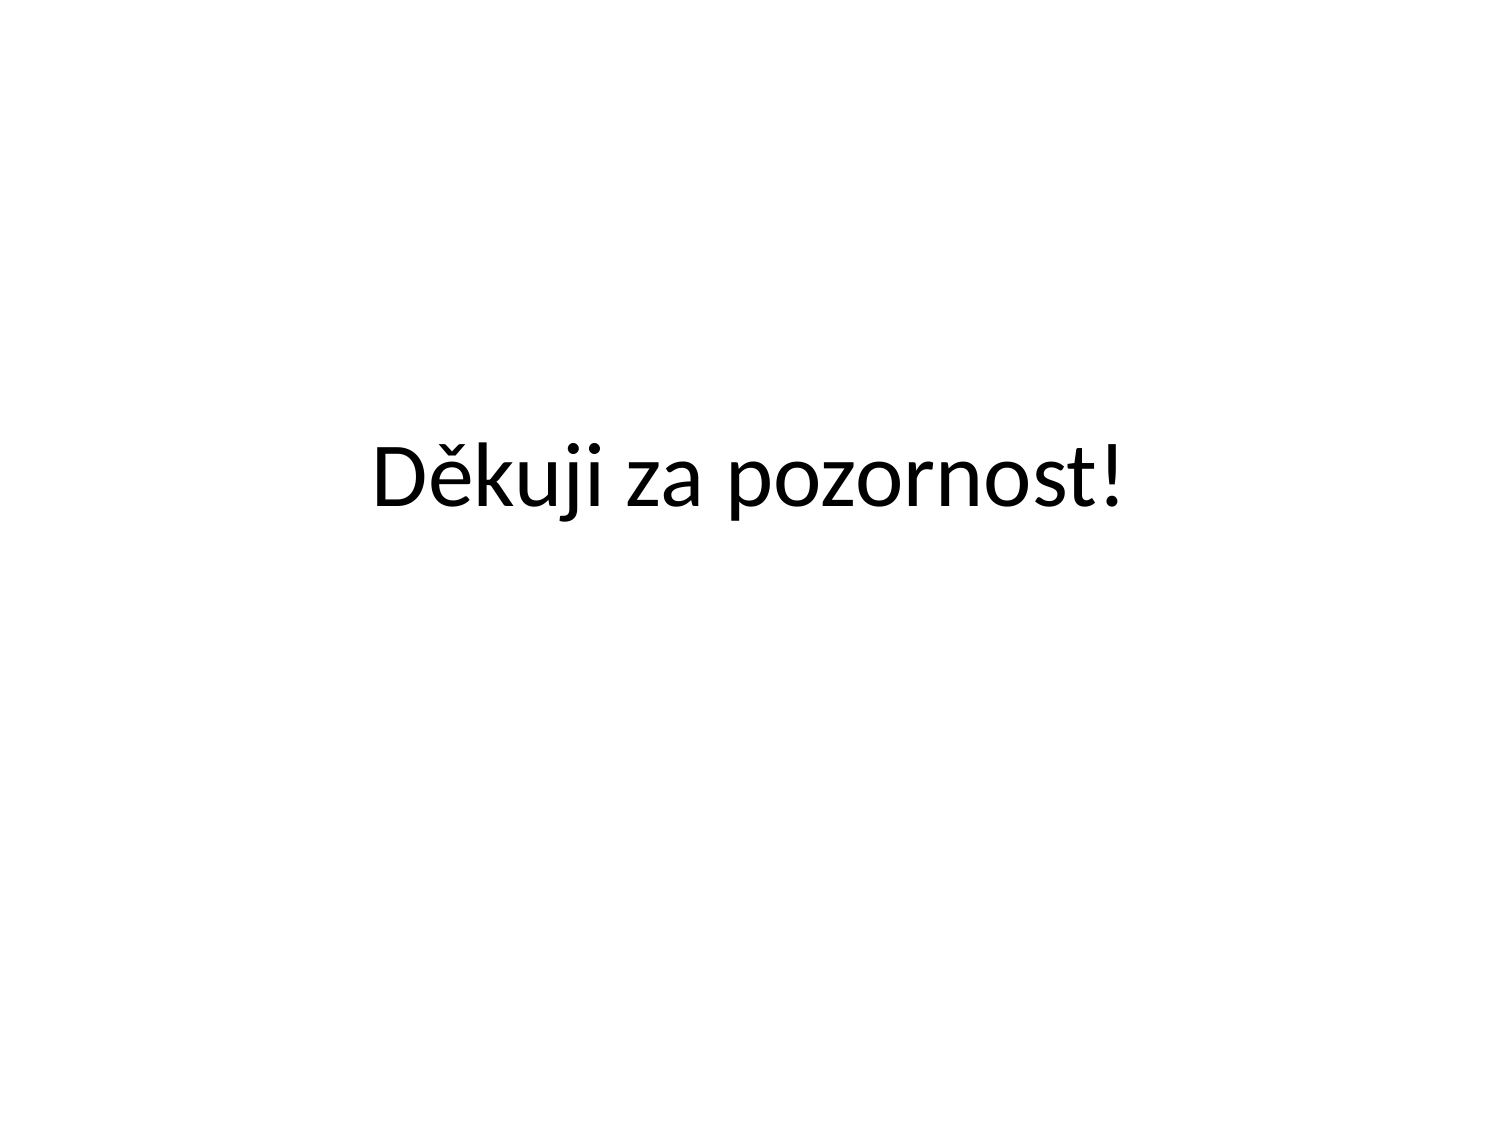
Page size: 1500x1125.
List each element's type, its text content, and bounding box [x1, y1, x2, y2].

title Děkuji za pozornost! [112, 349, 1388, 591]
